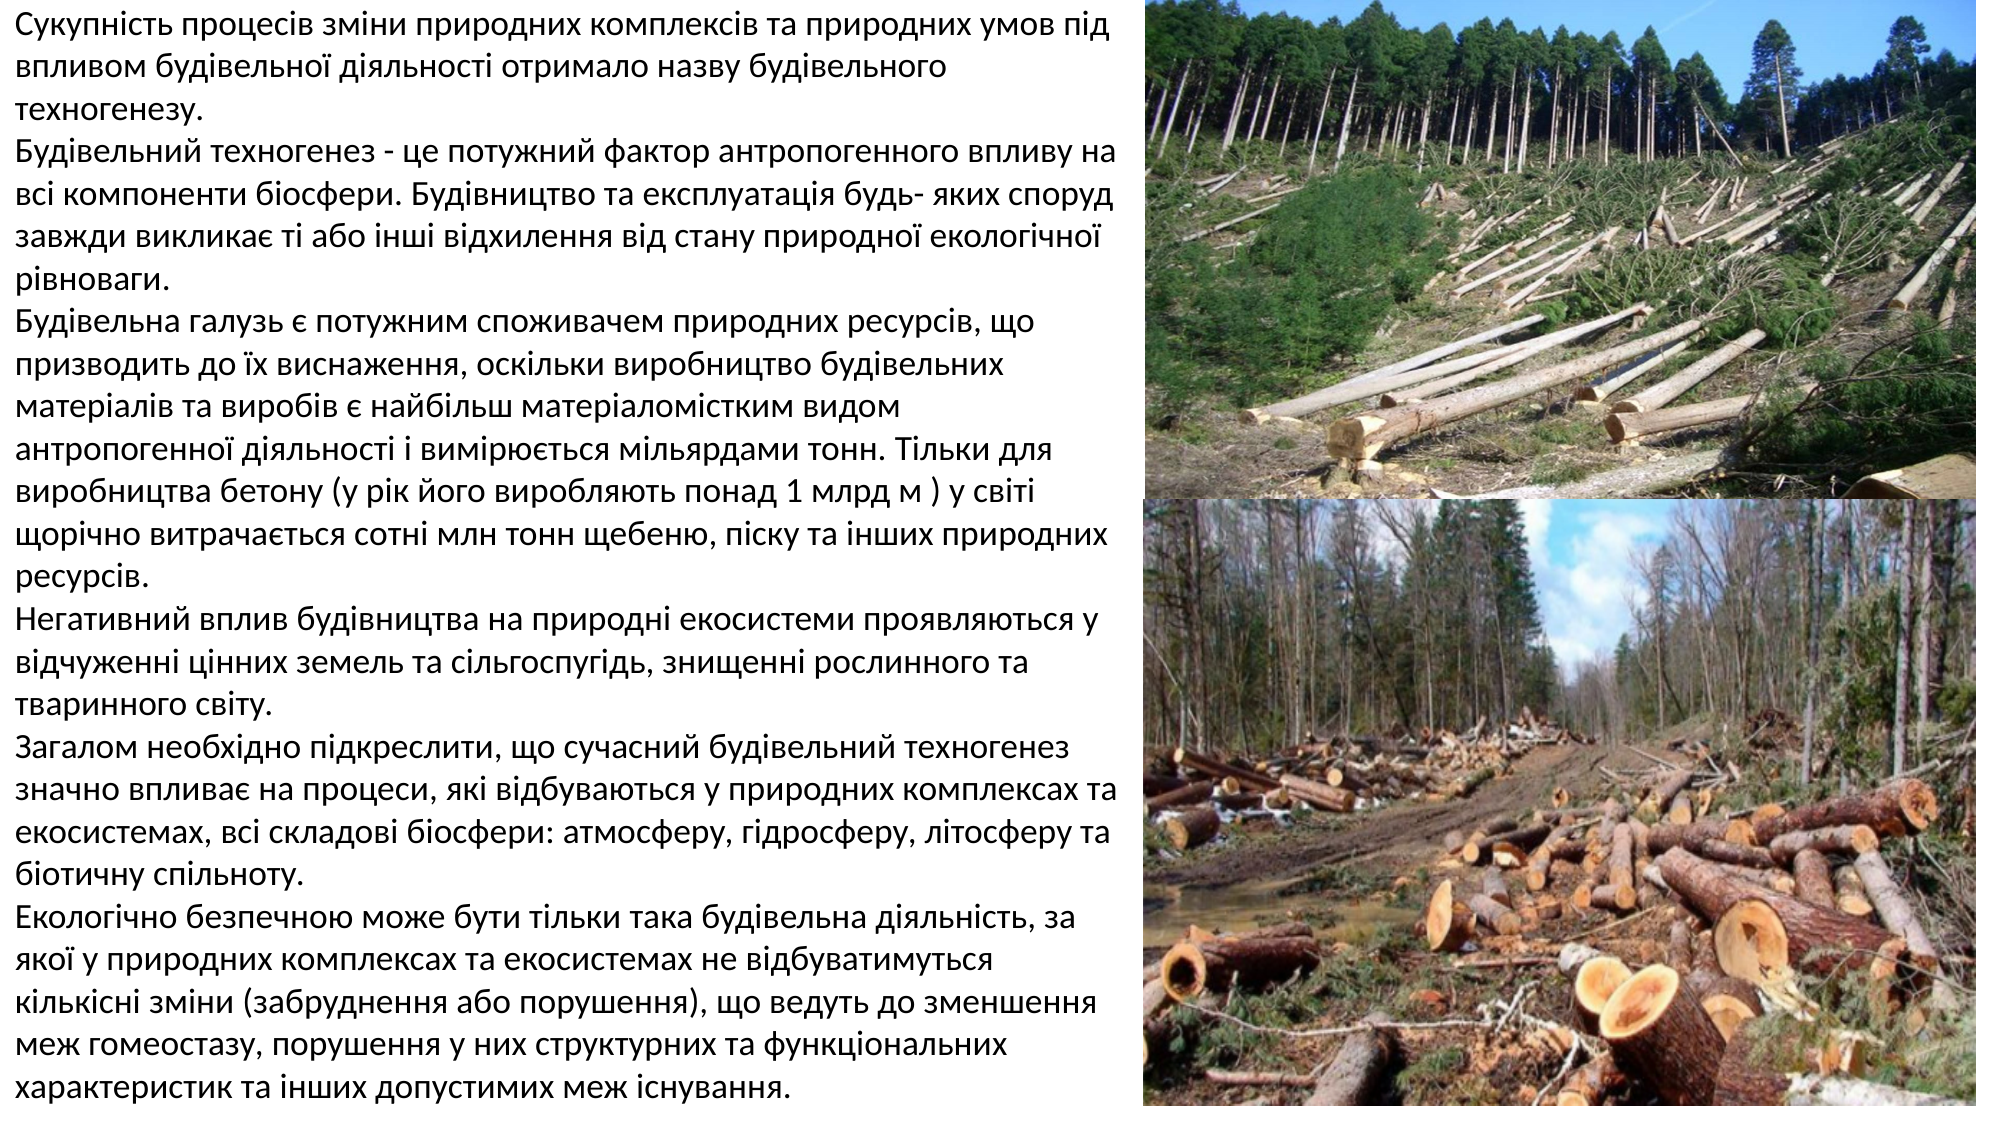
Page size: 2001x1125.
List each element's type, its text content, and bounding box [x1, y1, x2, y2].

picture [1143, 0, 1976, 1106]
text_box Сукупність процесів зміни природних комплексів та природних умов під впливом будівельної діяльності отримало назву будівельного техногенезу. Будівельний техногенез - це потужний фактор антропогенного впливу на всі компоненти біосфери. Будівництво та експлуатація будь- яких споруд завжди викликає ті або інші відхилення від стану природної екологічної рівноваги. Будівельна галузь є потужним споживачем природних ресурсів, що призводить до їх виснаження, оскільки виробництво будівельних матеріалів та виробів є найбільш матеріаломістким видом антропогенної діяльності і вимірюється мільярдами тонн. Тільки для виробництва бетону (у рік його виробляють понад 1 млрд м ) у світі щорічно витрачається сотні млн тонн щебеню, піску та інших природних ресурсів. Негативний вплив будівництва на природні екосистеми проявляються у відчуженні цінних земель та сільгоспугідь, знищенні рослинного та тваринного світу. Загалом необхідно підкреслити, що сучасний будівельний техногенез значно впливає на процеси, які відбуваються у природних комплексах та екосистемах, всі складові біосфери: атмосферу, гідросферу, літосферу та біотичну спільноту. Екологічно безпечною може бути тільки така будівельна діяльність, за якої у природних комплексах та екосистемах не відбуватимуться кількісні зміни (забруднення або порушення), що ведуть до зменшення меж гомеостазу, порушення у них структурних та функціональних характеристик та інших допустимих меж існування. [0, 0, 1144, 1113]
